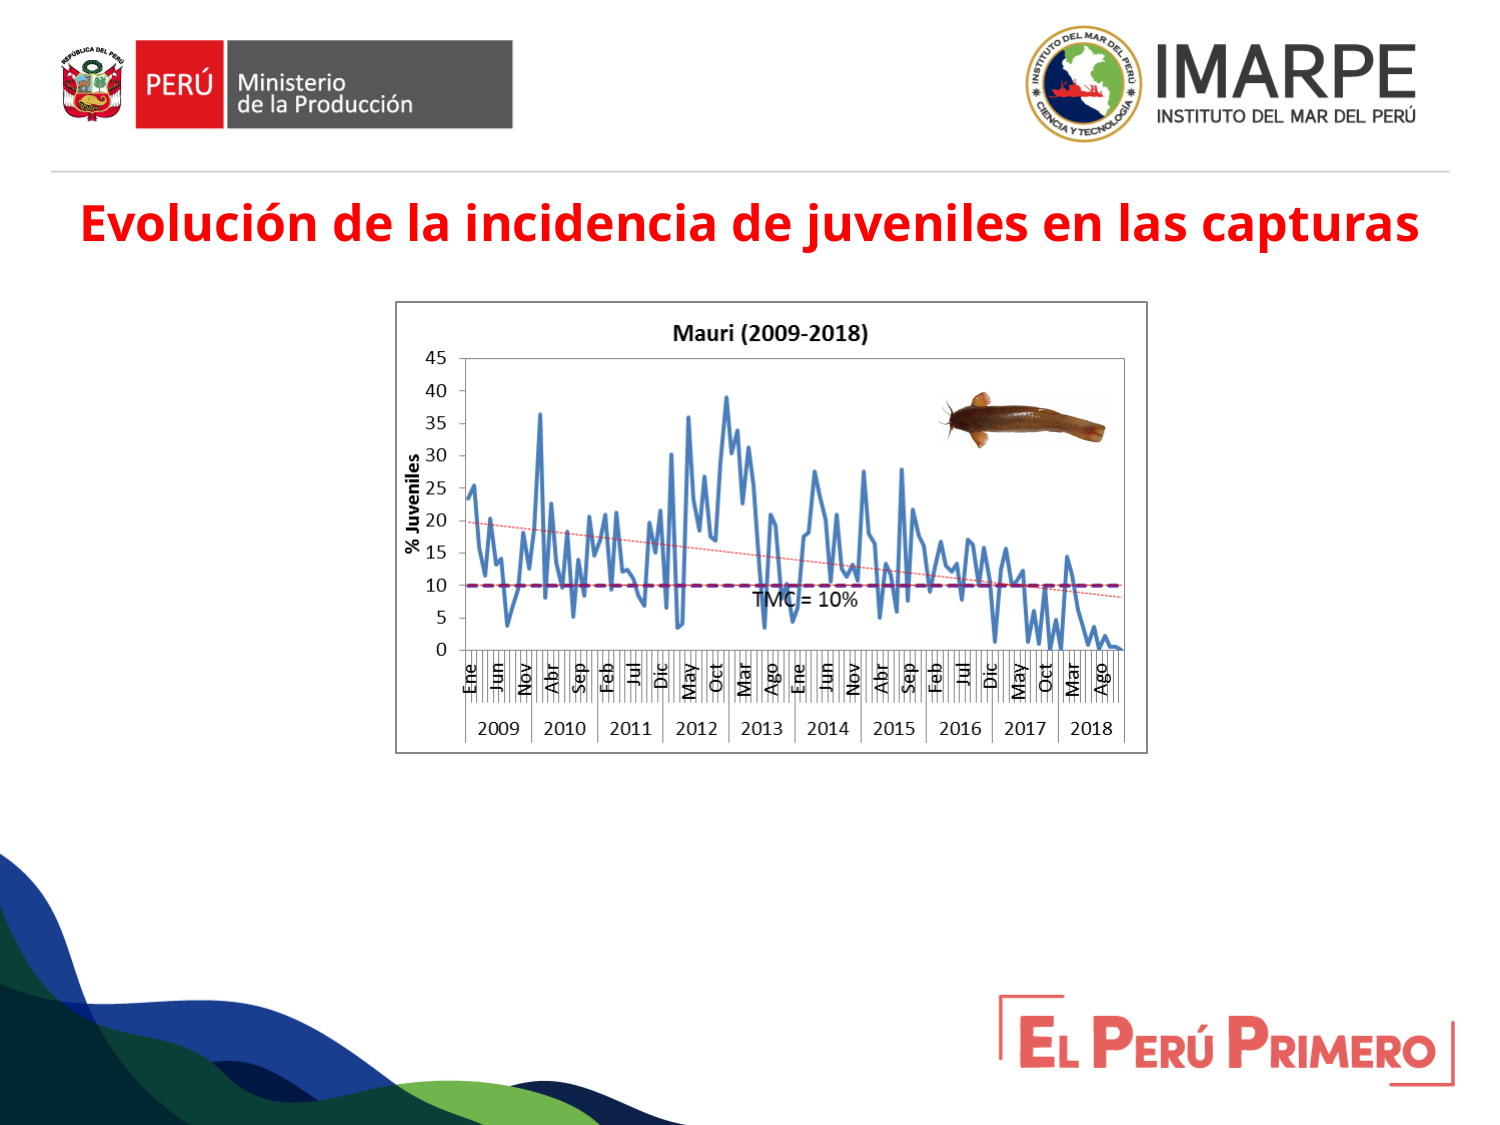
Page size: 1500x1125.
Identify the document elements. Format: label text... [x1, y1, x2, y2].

picture [0, 285, 1500, 1125]
picture [0, 0, 1500, 183]
title Evolución de la incidencia de juveniles en las capturas [0, 183, 1500, 285]
